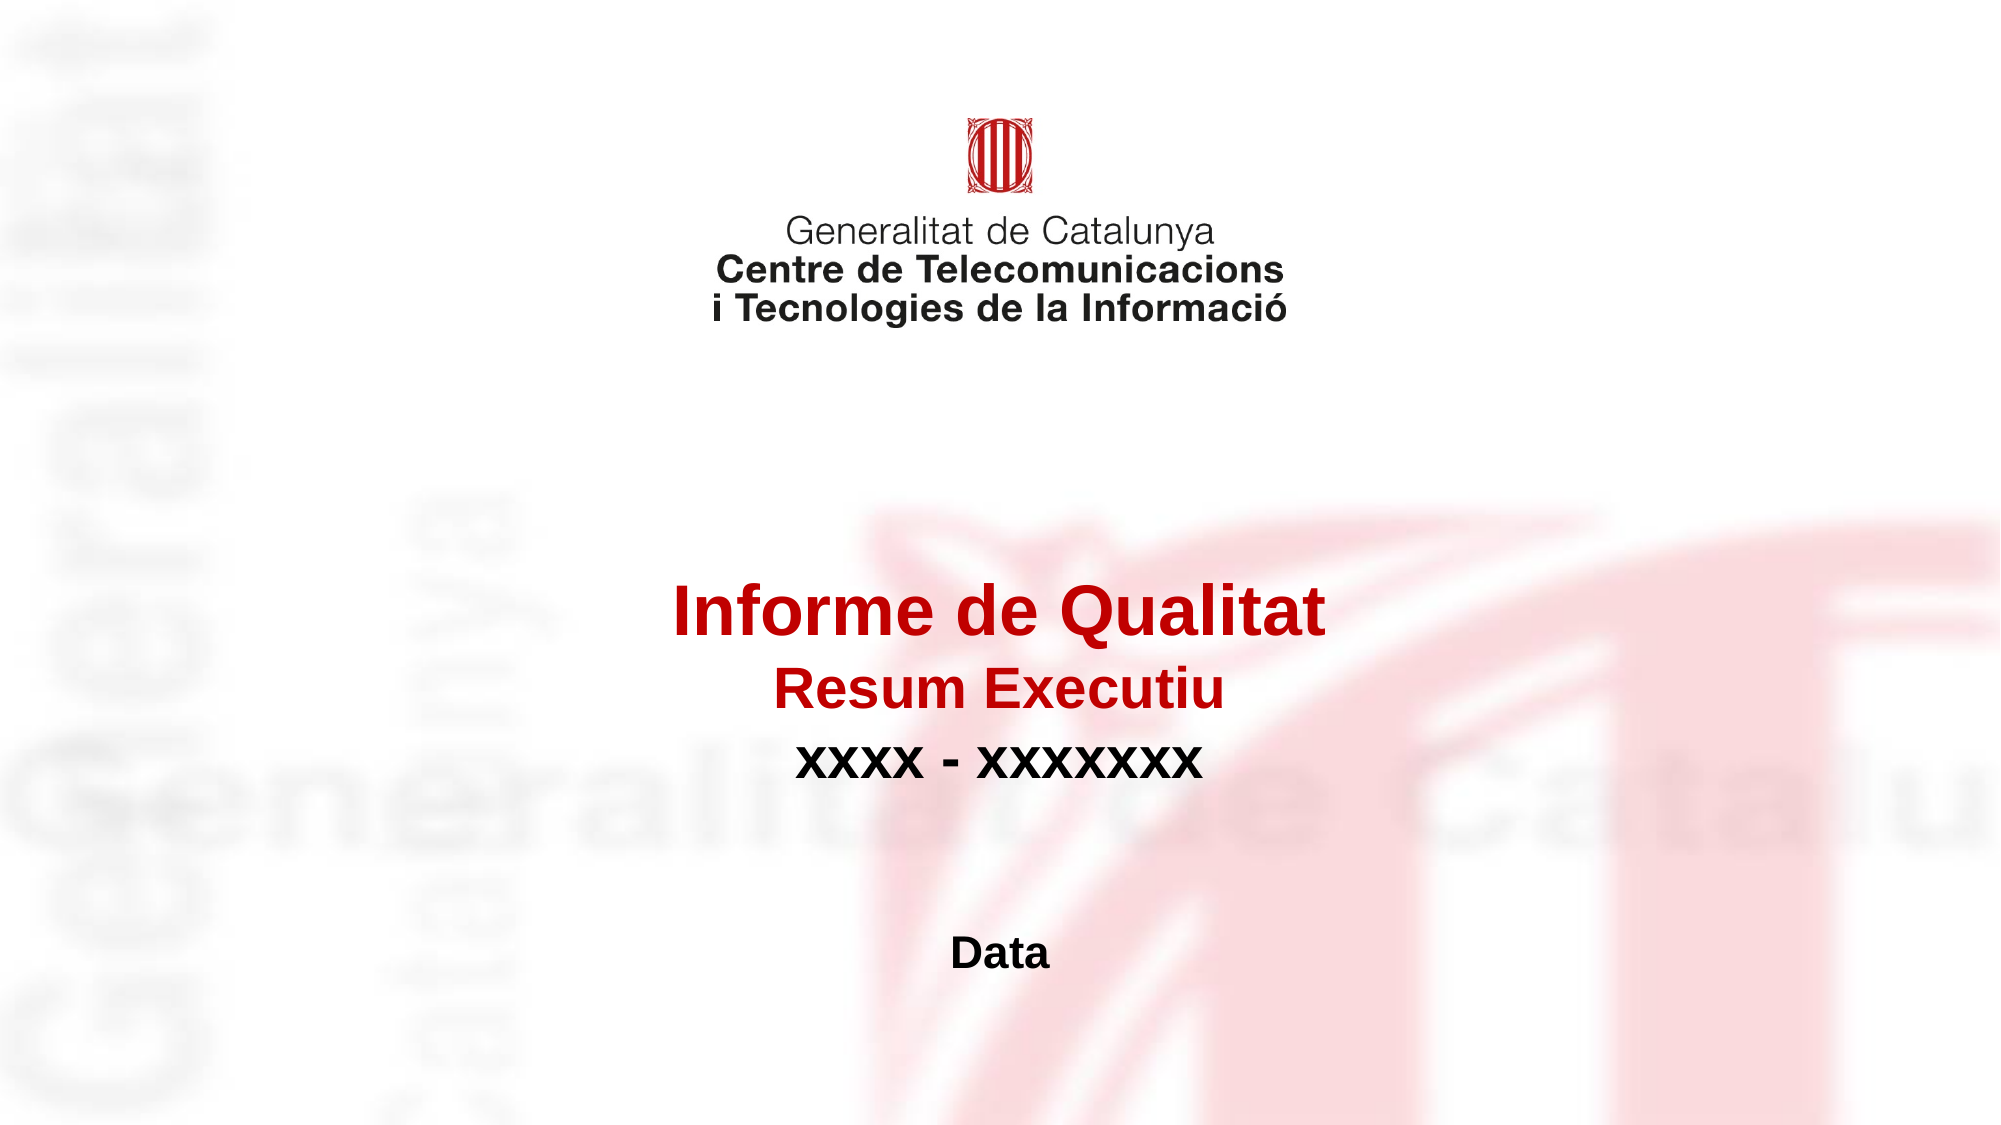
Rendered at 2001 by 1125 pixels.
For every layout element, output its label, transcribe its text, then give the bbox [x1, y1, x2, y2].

picture [0, 0, 2001, 1125]
subtitle Data [150, 915, 1851, 1041]
title Informe de Qualitat Resum Executiu xxxx - xxxxxxx [0, 555, 2000, 799]
